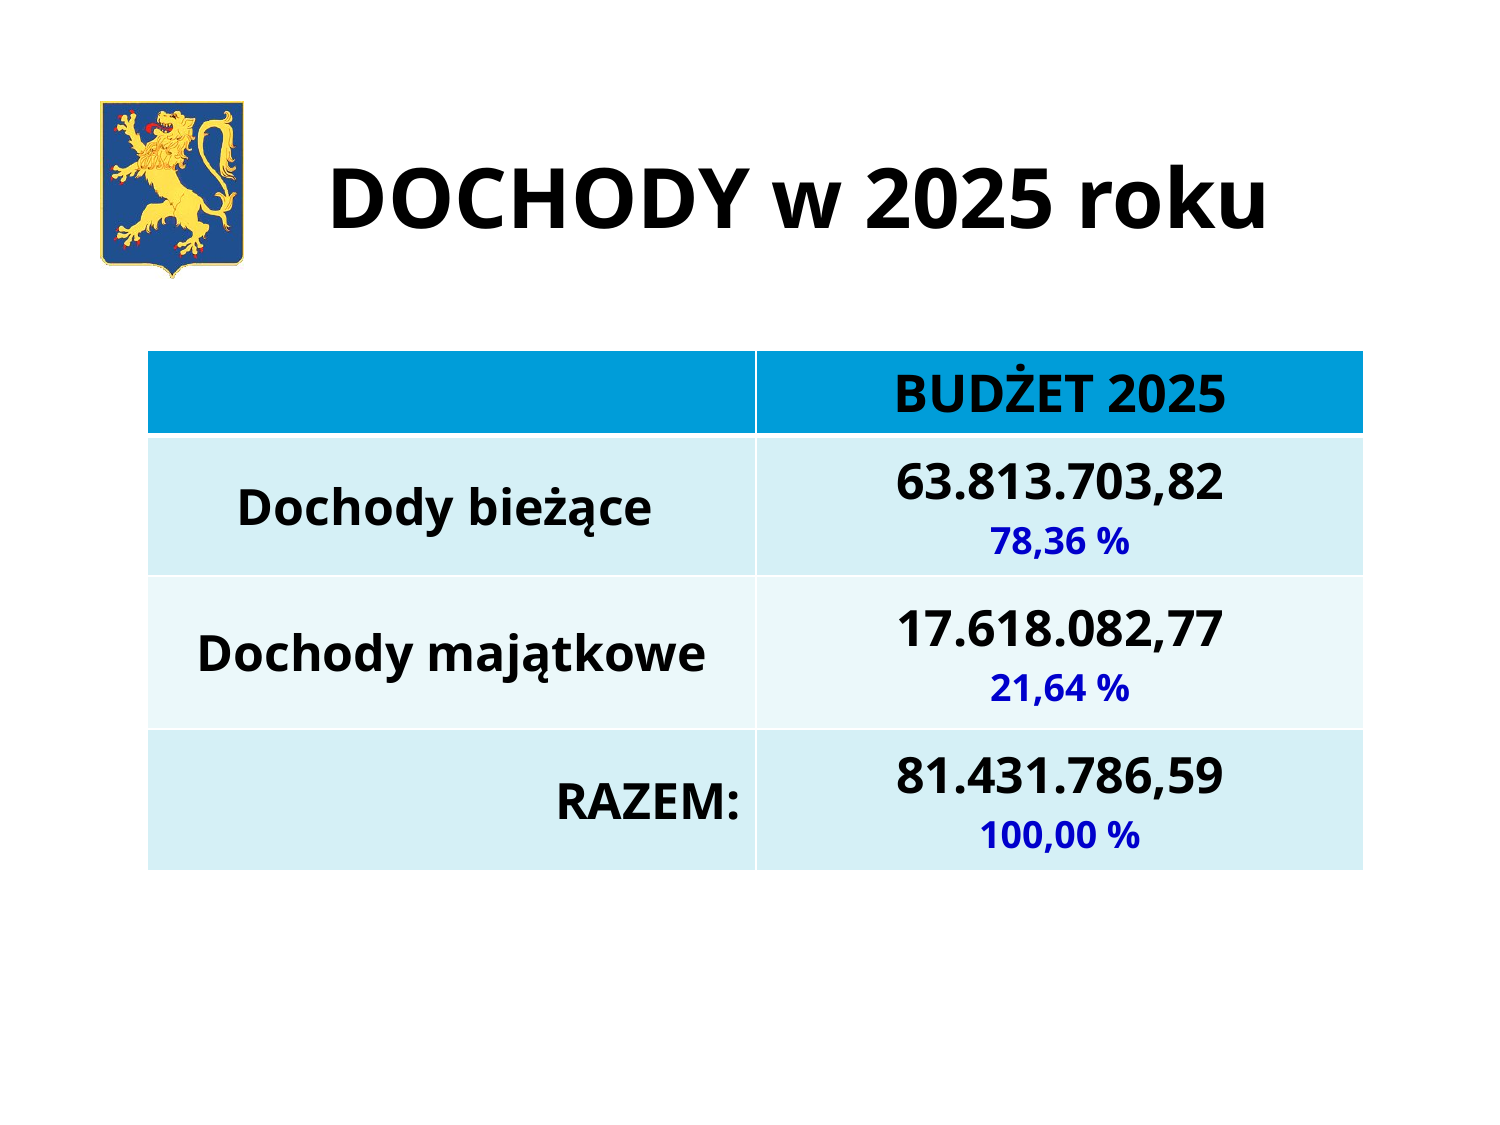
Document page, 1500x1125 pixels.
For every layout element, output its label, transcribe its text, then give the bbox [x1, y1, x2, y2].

table_header BUDŻET 2025 [757, 351, 1363, 433]
table_cell RAZEM: [148, 730, 755, 870]
title DOCHODY w 2025 roku [235, 101, 1474, 290]
table_header [148, 351, 755, 433]
table_cell 63.813.703,82 78,36 % [757, 438, 1363, 575]
table_cell Dochody bieżące [148, 438, 755, 575]
table_cell 81.431.786,59 100,00 % [757, 730, 1363, 870]
picture [100, 101, 244, 280]
table_cell Dochody majątkowe [148, 577, 755, 728]
table_cell 17.618.082,77 21,64 % [757, 577, 1363, 728]
